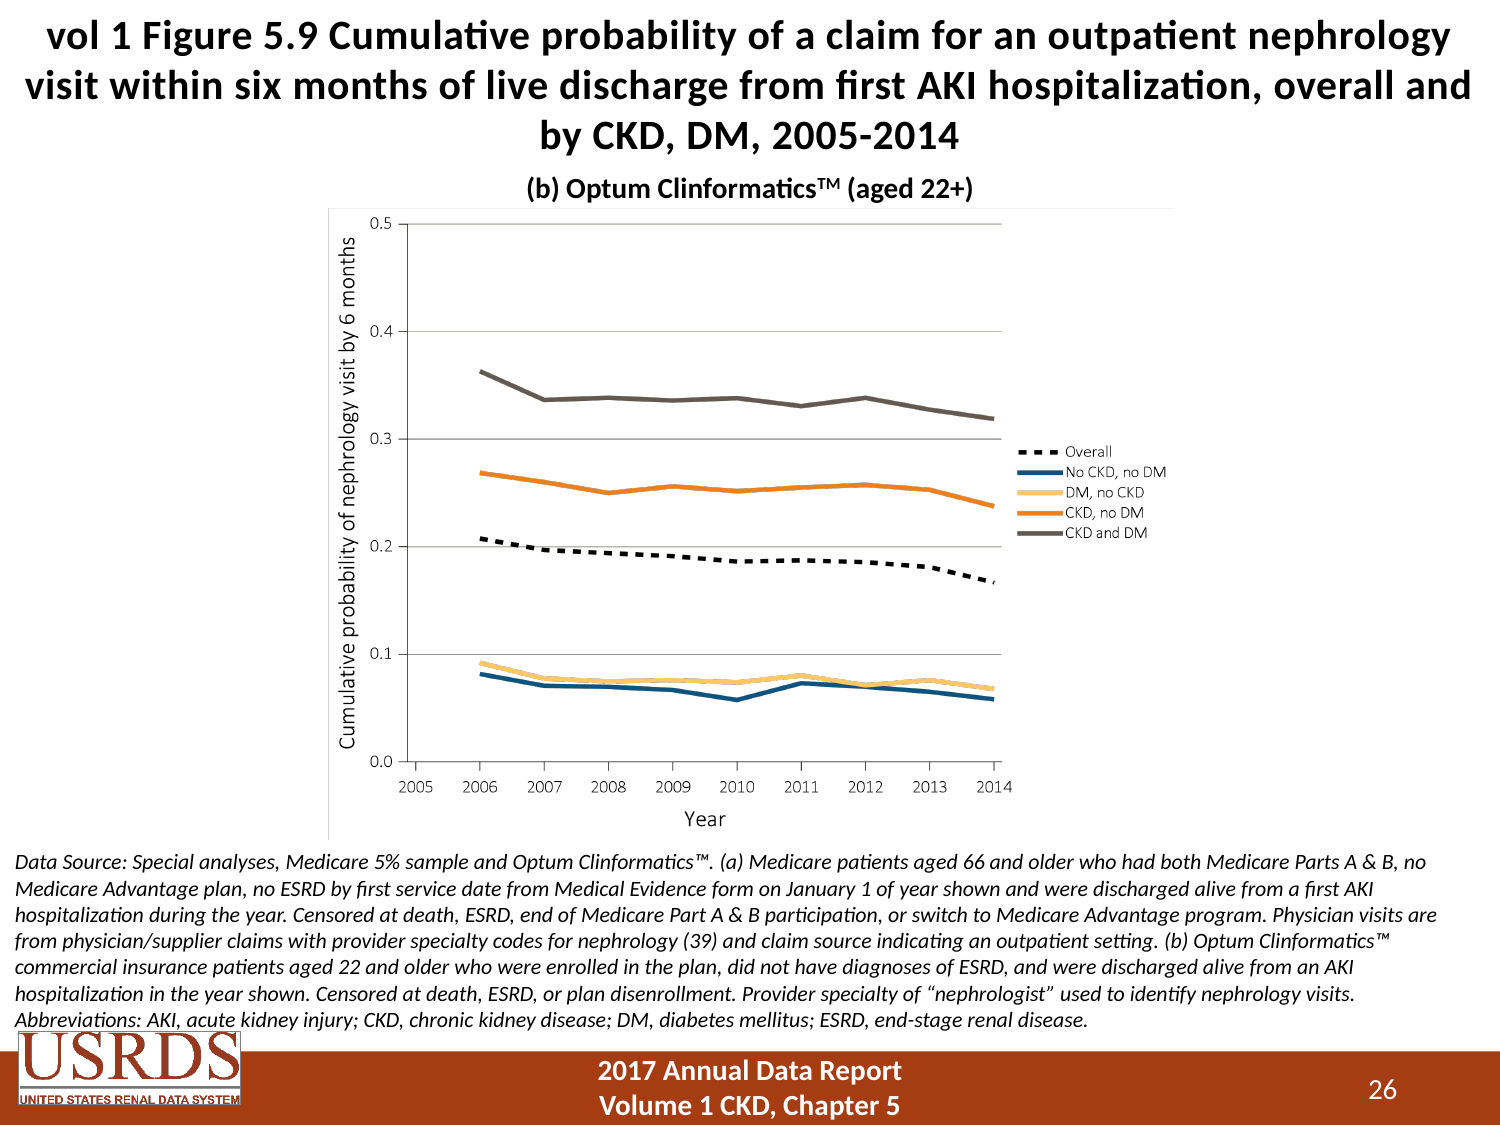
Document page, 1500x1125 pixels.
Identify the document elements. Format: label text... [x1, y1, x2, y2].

slide_number 26 [1262, 1062, 1413, 1108]
text_box Data Source: Special analyses, Medicare 5% sample and Optum Clinformatics™. (a) Medicare patients aged 66 and older who had both Medicare Parts A & B, no Medicare Advantage plan, no ESRD by first service date from Medical Evidence form on January 1 of year shown and were discharged alive from a first AKI hospitalization during the year. Censored at death, ESRD, end of Medicare Part A & B participation, or switch to Medicare Advantage program. Physician visits are from physician/supplier claims with provider specialty codes for nephrology (39) and claim source indicating an outpatient setting. (b) Optum Clinformatics™ commercial insurance patients aged 22 and older who were enrolled in the plan, did not have diagnoses of ESRD, and were discharged alive from an AKI hospitalization in the year shown. Censored at death, ESRD, or plan disenrollment. Provider specialty of “nephrologist” used to identify nephrology visits. Abbreviations: AKI, acute kidney injury; CKD, chronic kidney disease; DM, diabetes mellitus; ESRD, end-stage renal disease. [0, 840, 1500, 1039]
title vol 1 Figure 5.9 Cumulative probability of a claim for an outpatient nephrology visit within six months of live discharge from first AKI hospitalization, overall and by CKD, DM, 2005-2014 [0, 0, 1500, 188]
picture [19, 1039, 240, 1104]
text_box (b) Optum ClinformaticsTM (aged 22+) [511, 161, 989, 205]
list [327, 207, 1173, 841]
